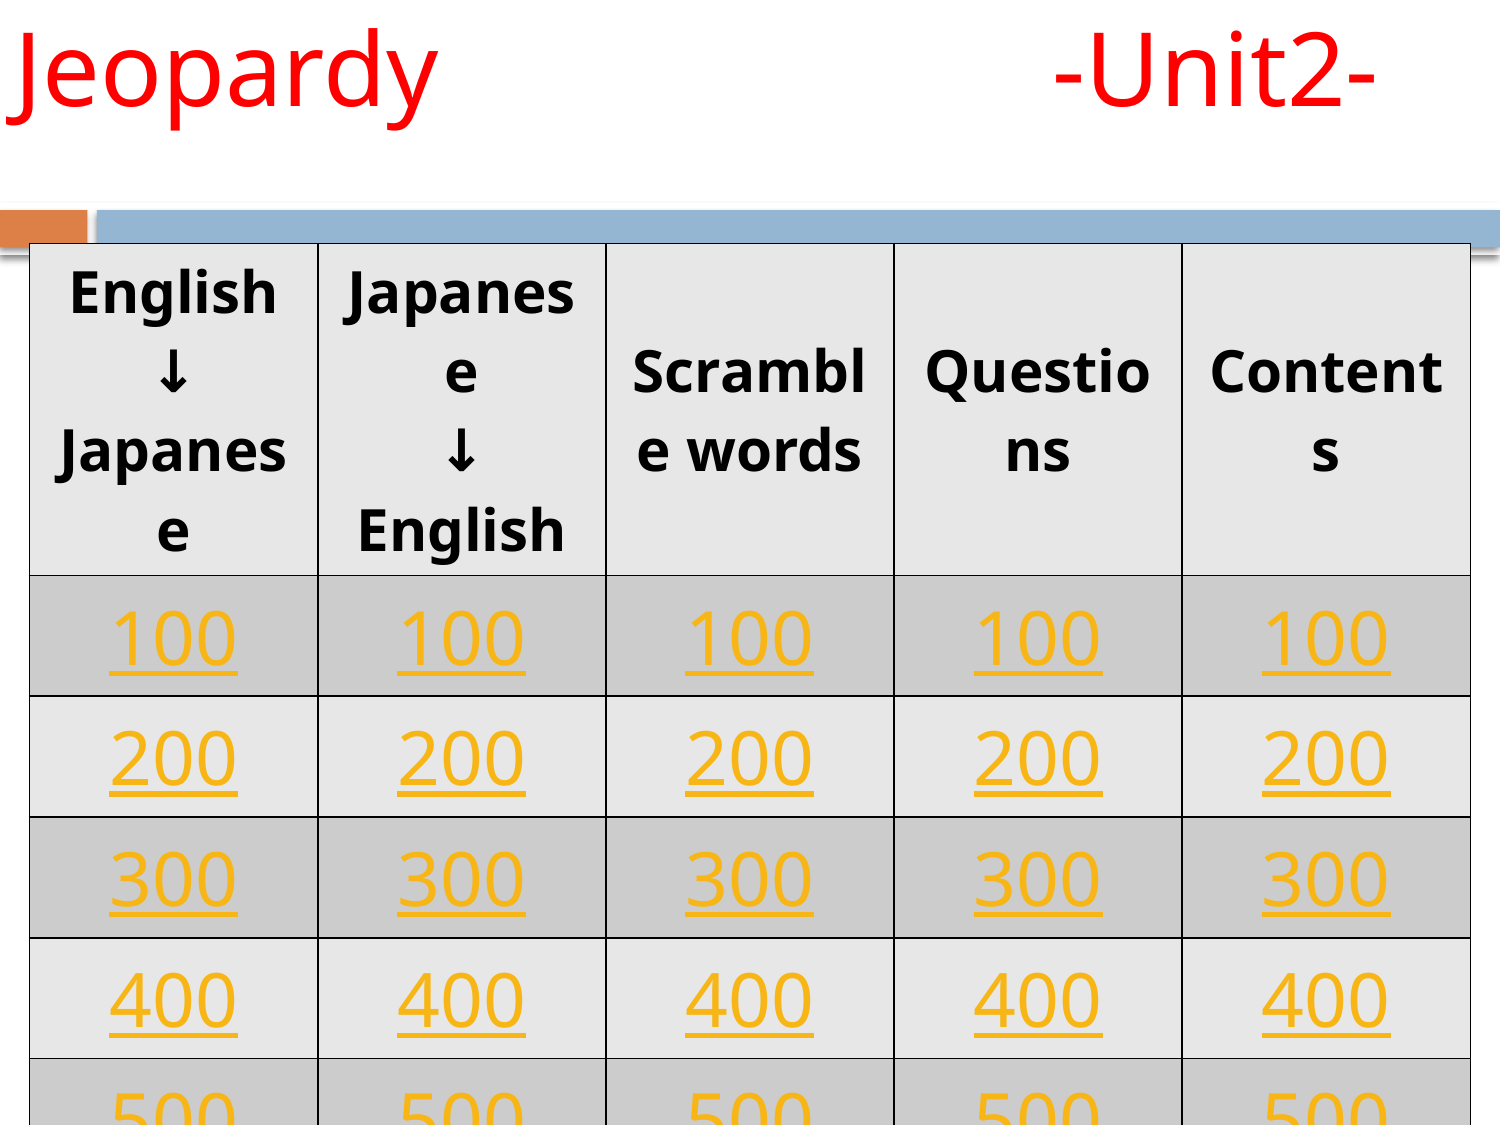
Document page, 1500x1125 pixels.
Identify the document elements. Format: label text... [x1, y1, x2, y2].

table_cell 200 [30, 697, 317, 816]
table_cell 100 [1183, 576, 1470, 695]
title Jeopardy -Unit2- [0, 0, 1500, 136]
table_cell 500 [30, 1059, 317, 1125]
table_header Questions [895, 244, 1181, 575]
table_cell 300 [895, 818, 1181, 937]
table_cell 100 [30, 576, 317, 695]
table_cell 400 [895, 939, 1181, 1058]
table_header Japanese ↓ English [319, 244, 605, 575]
table_cell 300 [1183, 818, 1470, 937]
table_cell 200 [319, 697, 605, 816]
table_cell 400 [1183, 939, 1470, 1058]
table_header Scramble words [607, 244, 893, 575]
table_cell 200 [607, 697, 893, 816]
table_cell 400 [607, 939, 893, 1058]
table_cell 100 [319, 576, 605, 695]
table_cell 300 [319, 818, 605, 937]
table_cell 500 [1183, 1059, 1470, 1125]
table_cell 500 [319, 1059, 605, 1125]
table_header Contents [1183, 244, 1470, 575]
table_cell 400 [30, 939, 317, 1058]
table_cell 300 [607, 818, 893, 937]
table_cell 400 [319, 939, 605, 1058]
table_cell 500 [607, 1059, 893, 1125]
table_cell 200 [1183, 697, 1470, 816]
table_cell 300 [30, 818, 317, 937]
table_header English ↓ Japanese [30, 244, 317, 575]
table_cell 500 [895, 1059, 1181, 1125]
table_cell 200 [895, 697, 1181, 816]
table_cell 100 [607, 576, 893, 695]
table_cell 100 [895, 576, 1181, 695]
